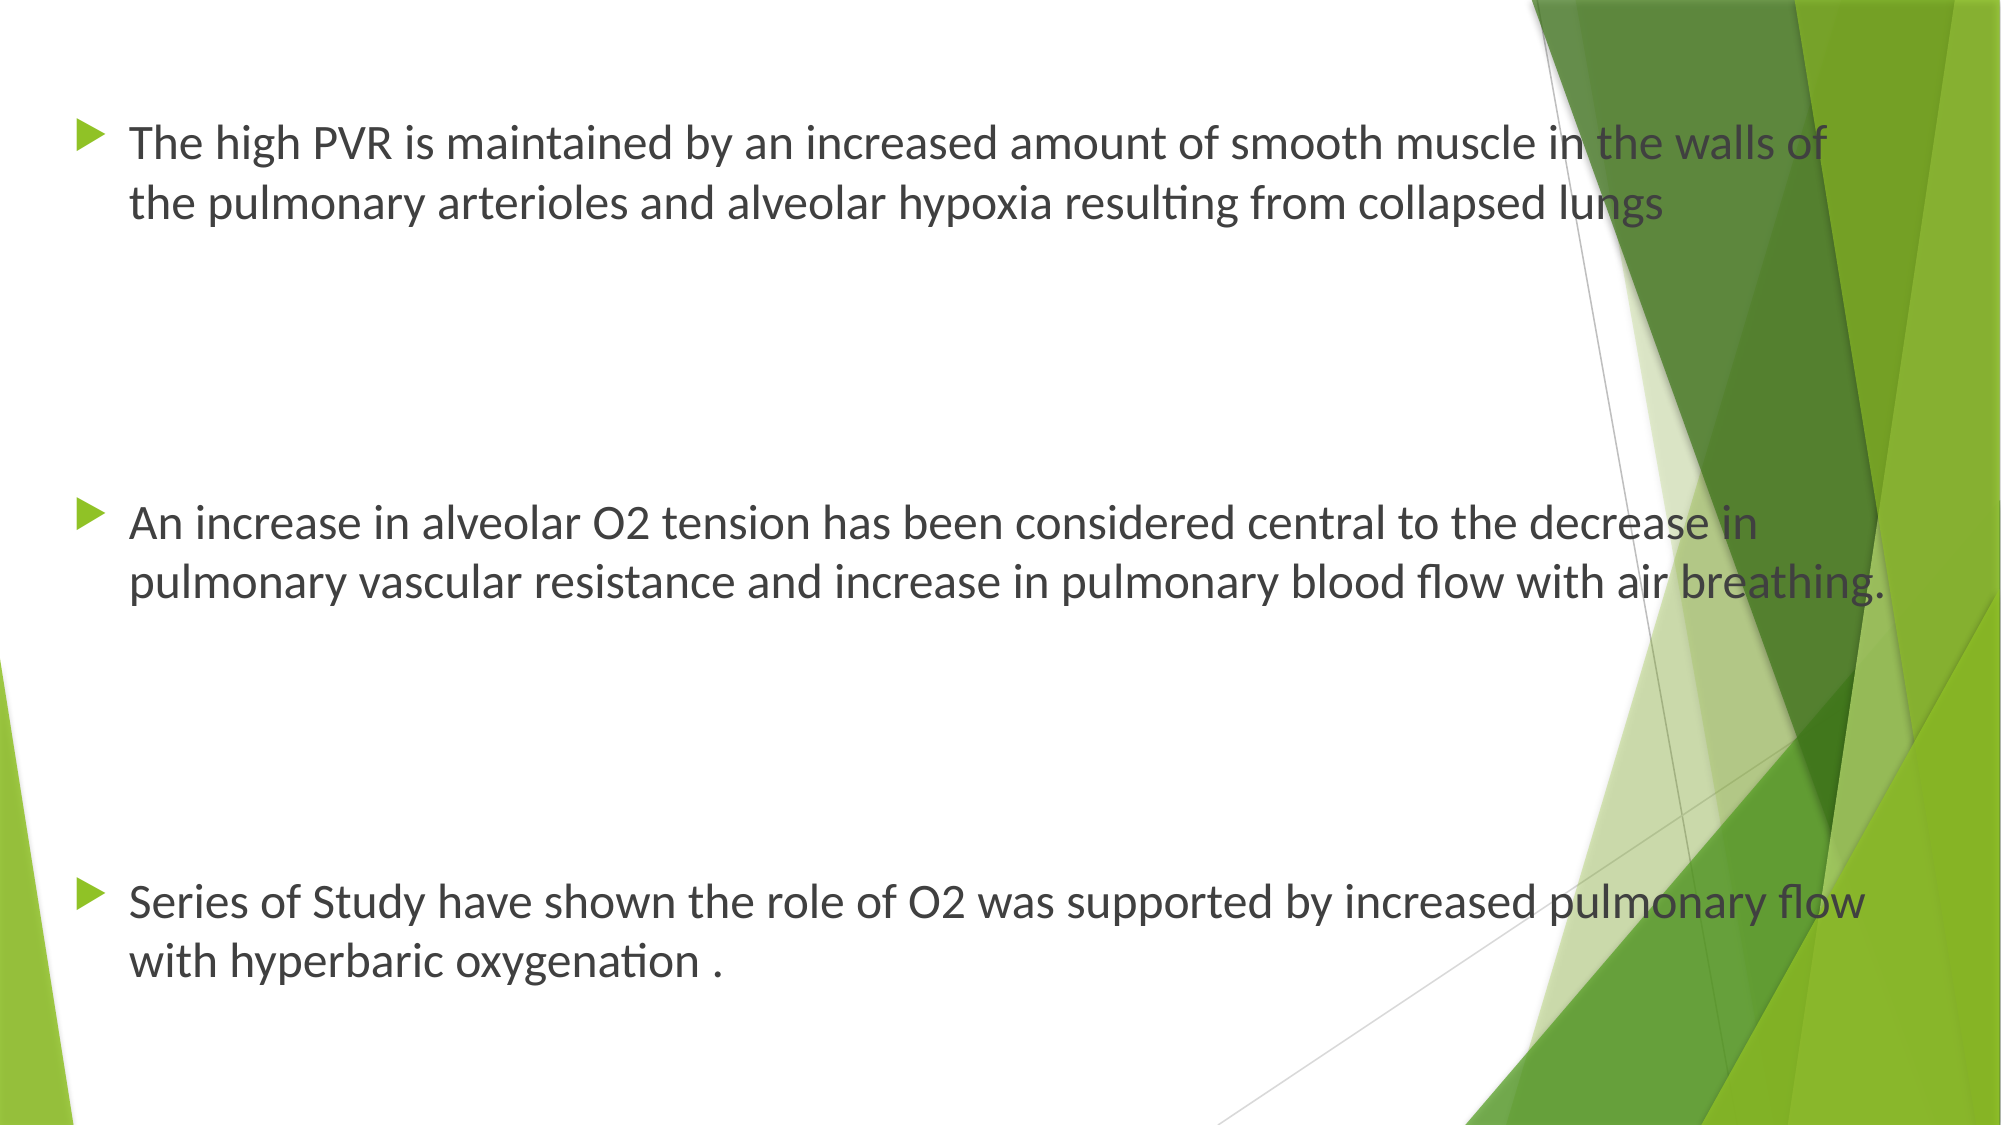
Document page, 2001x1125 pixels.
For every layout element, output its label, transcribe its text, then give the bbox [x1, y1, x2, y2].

list The high PVR is maintained by an increased amount of smooth muscle in the walls of the pulmonary arterioles and alveolar hypoxia resulting from collapsed lungs An increase in alveolar O2 tension has been considered central to the decrease in pulmonary vascular resistance and increase in pulmonary blood flow with air breathing. Series of Study have shown the role of O2 was supported by increased pulmonary flow with hyperbaric oxygenation . [58, 38, 1921, 1077]
